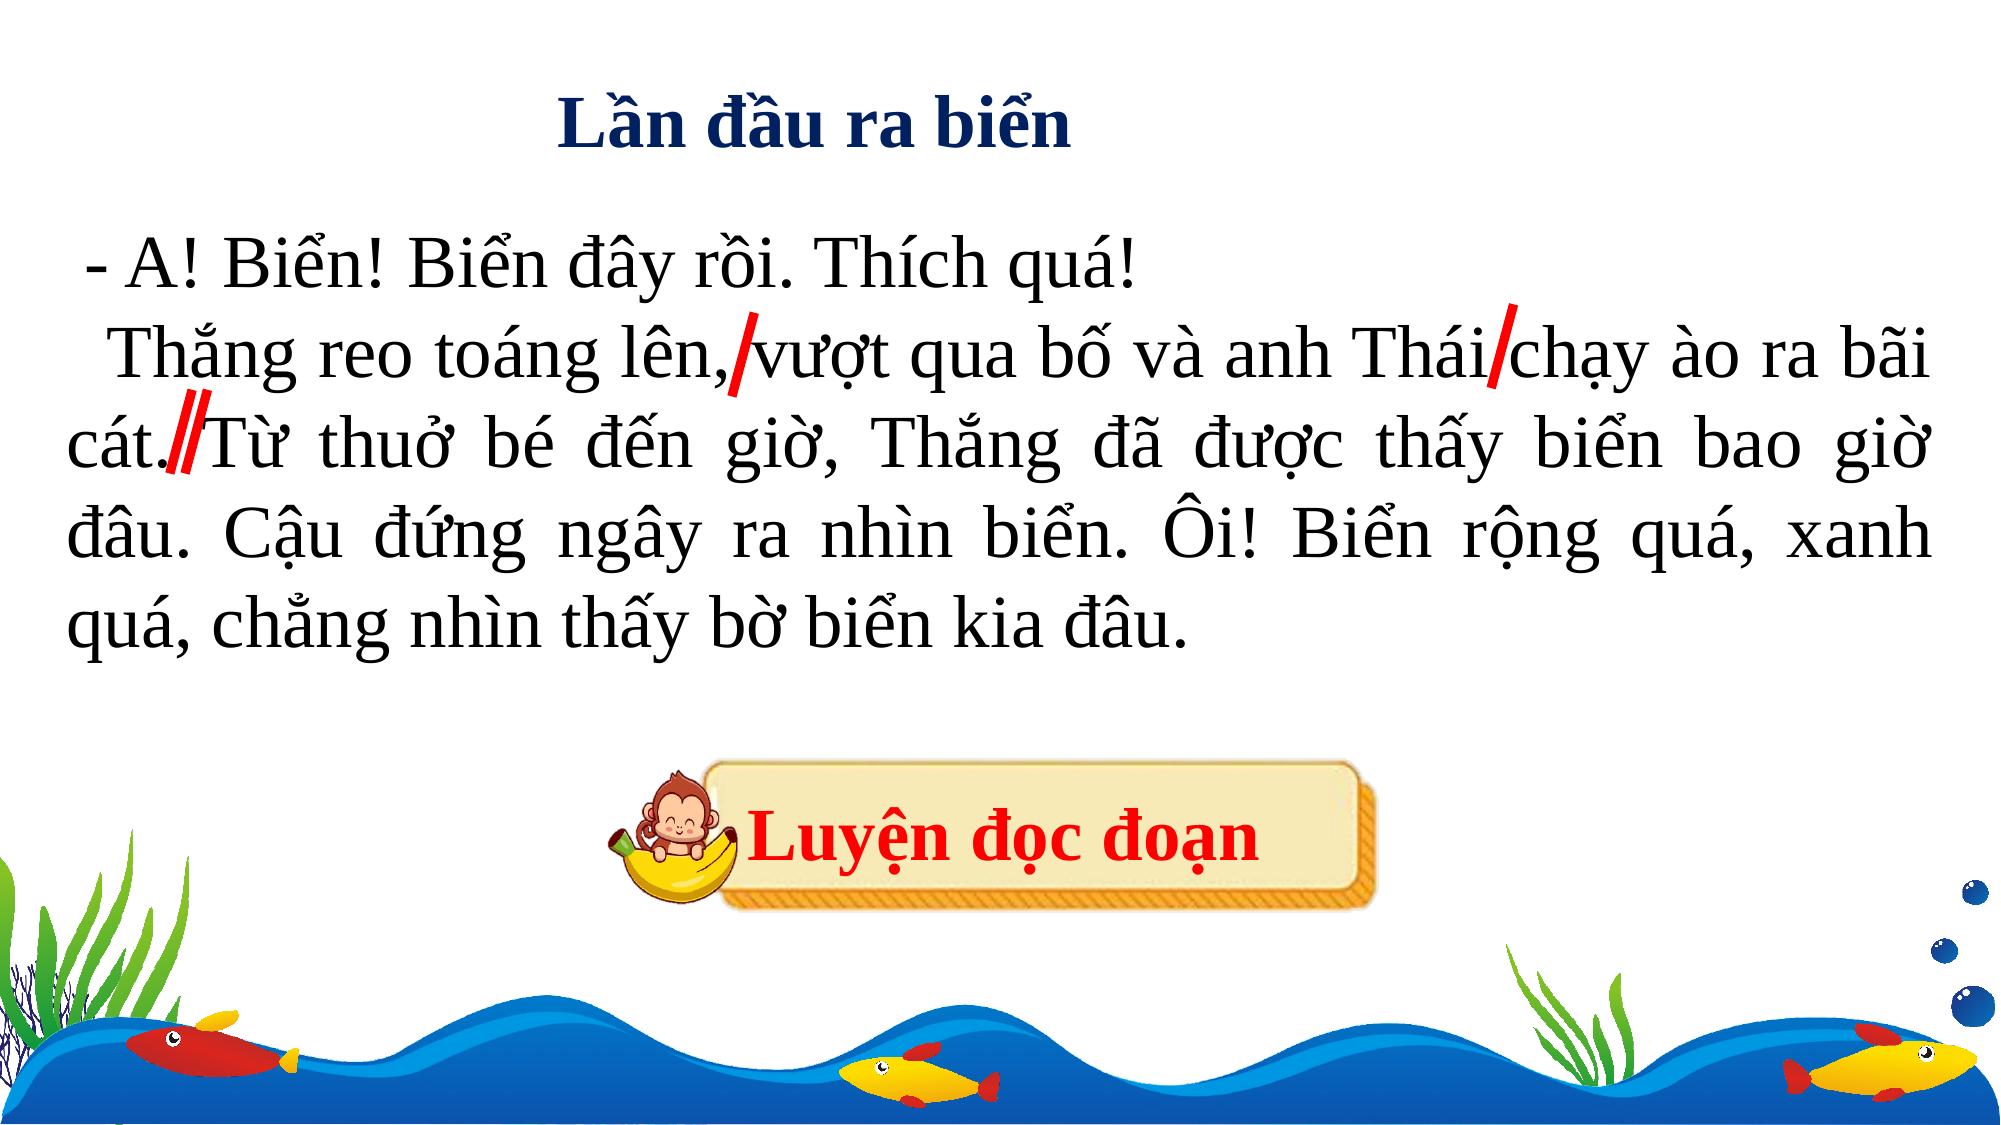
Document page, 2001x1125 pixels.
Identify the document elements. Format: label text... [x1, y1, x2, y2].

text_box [731, 312, 755, 397]
picture [1417, 880, 2000, 1125]
picture [0, 829, 583, 1125]
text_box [1491, 304, 1514, 389]
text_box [583, 487, 1417, 1125]
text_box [169, 389, 208, 474]
text_box Lần đầu ra biển [542, 65, 1254, 171]
text_box - A! Biển! Biển đây rồi. Thích quá! Thắng reo toáng lên, vượt qua bố và anh Thái chạy ào ra bãi cát. Từ thuở bé đến giờ, Thắng đã được thấy biển bao giờ đâu. Cậu đứng ngây ra nhìn biển. Ôi! Biển rộng quá, xanh quá, chẳng nhìn thấy bờ biển kia đâu. [51, 205, 1949, 671]
